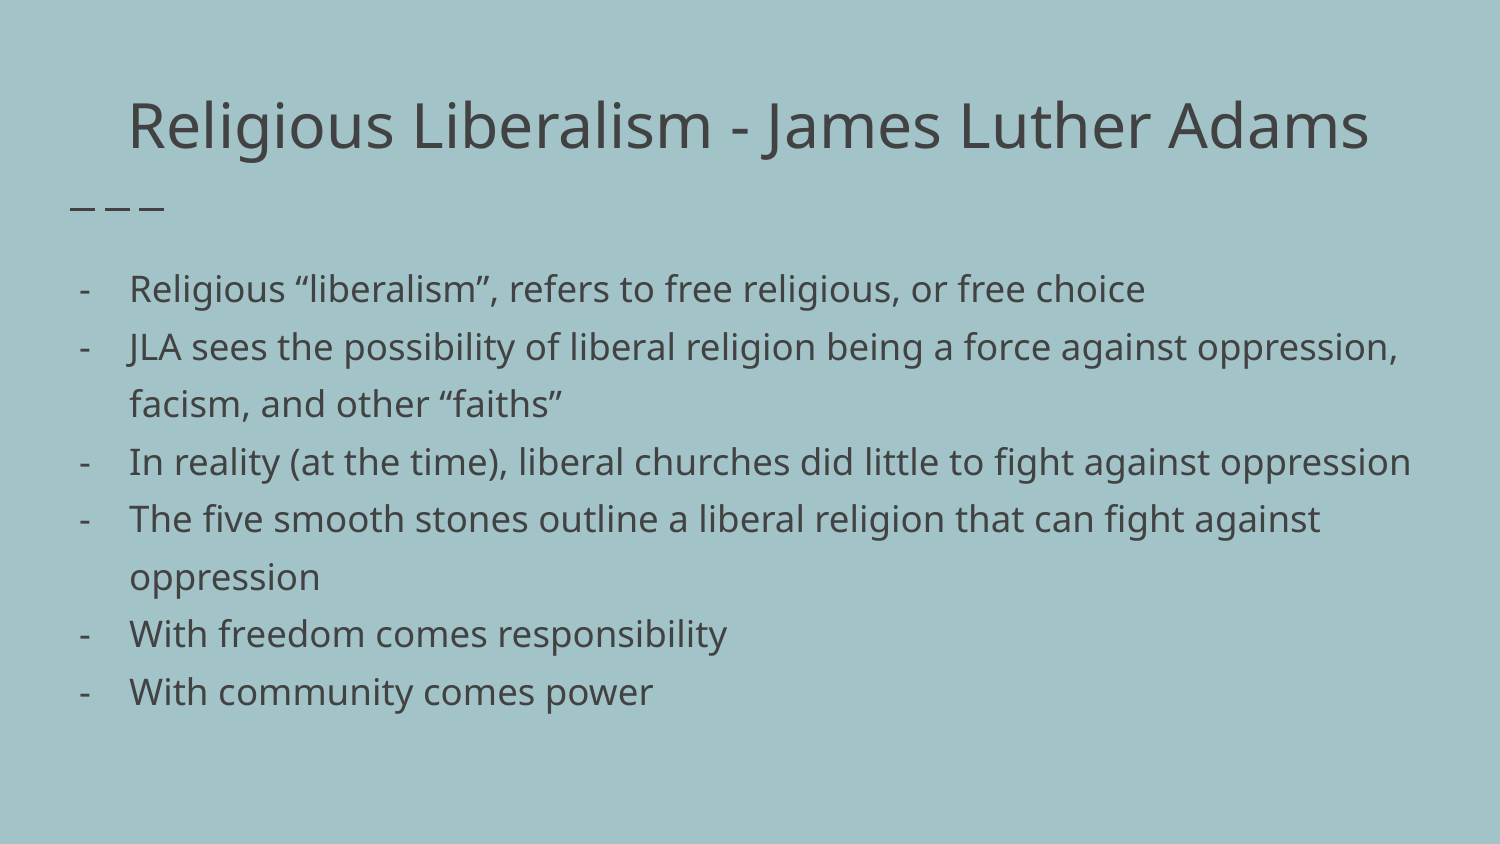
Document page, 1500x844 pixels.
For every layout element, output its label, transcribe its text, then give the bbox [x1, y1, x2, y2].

title Religious Liberalism - James Luther Adams [51, 61, 1449, 182]
list Religious “liberalism”, refers to free religious, or free choice JLA sees the possibility of liberal religion being a force against oppression, facism, and other “faiths” In reality (at the time), liberal churches did little to fight against oppression The five smooth stones outline a liberal religion that can fight against oppression With freedom comes responsibility With community comes power [51, 240, 1449, 781]
